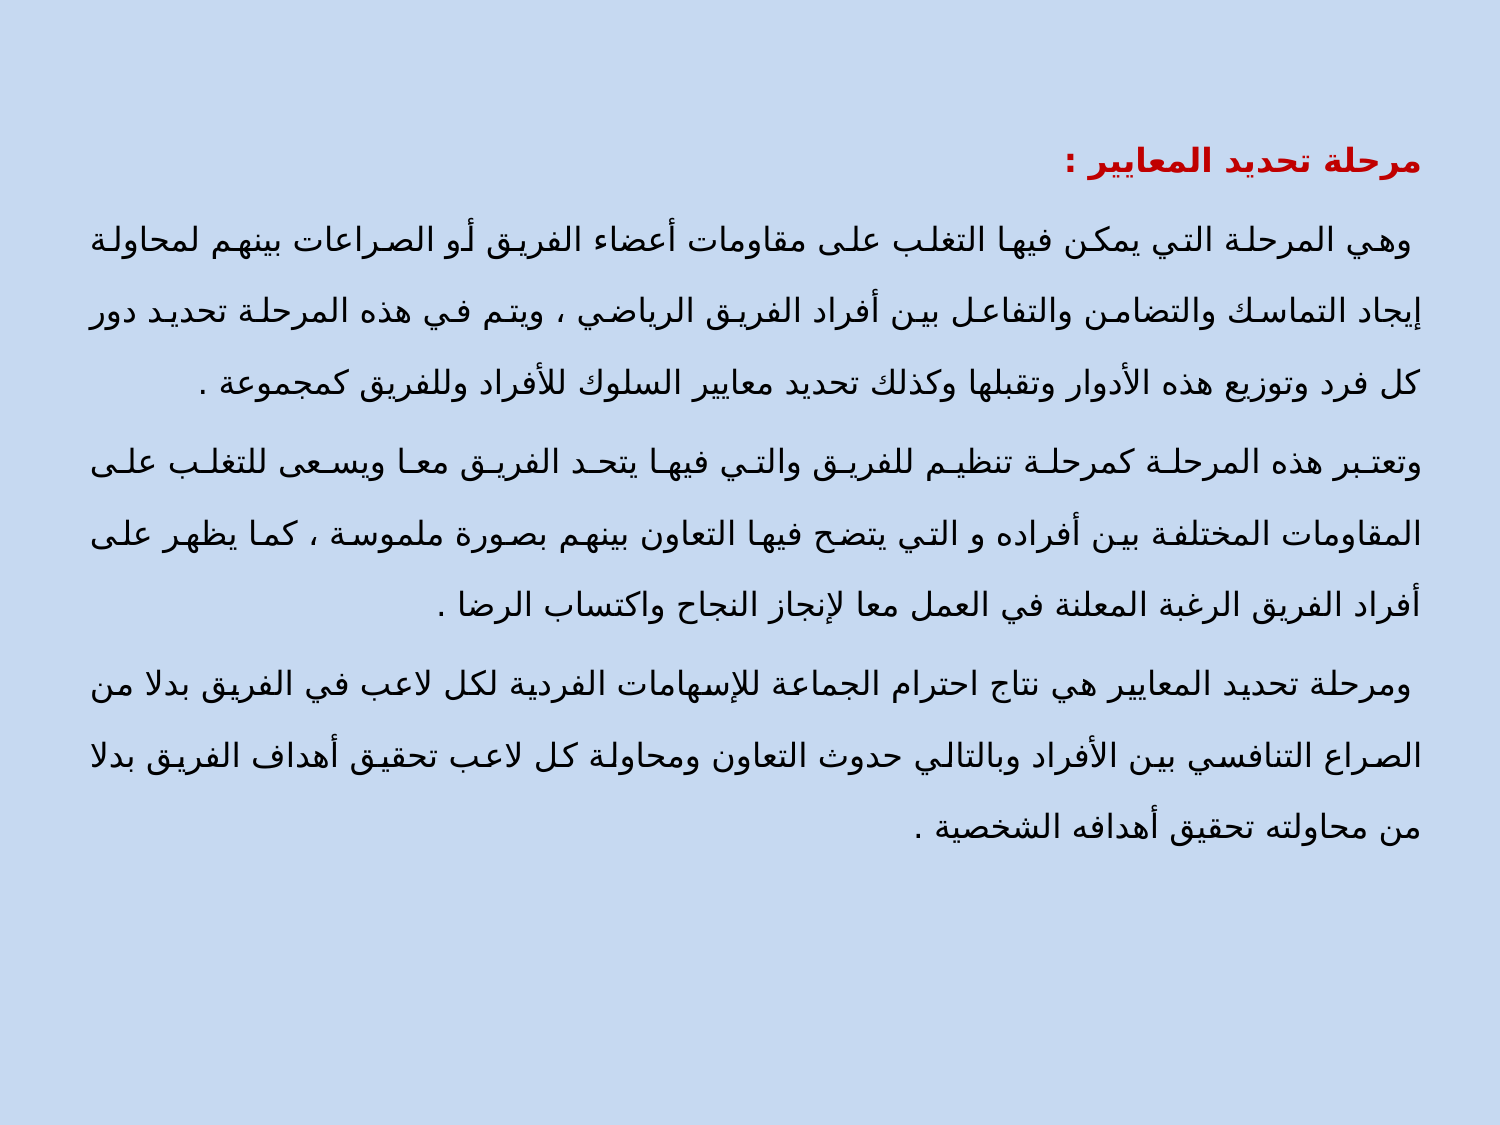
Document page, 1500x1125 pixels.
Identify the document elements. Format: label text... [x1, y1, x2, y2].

list مرحلة تحديد المعايير : وهي المرحلة التي يمكن فيها التغلب على مقاومات أعضاء الفريق أو الصراعات بينهم لمحاولة إيجاد التماسك والتضامن والتفاعل بين أفراد الفريق الرياضي ، ويتم في هذه المرحلة تحديد دور كل فرد وتوزيع هذه الأدوار وتقبلها وكذلك تحديد معايير السلوك للأفراد وللفريق كمجموعة . وتعتبر هذه المرحلة كمرحلة تنظيم للفريق والتي فيها يتحد الفريق معا ويسعى للتغلب على المقاومات المختلفة بين أفراده و التي يتضح فيها التعاون بينهم بصورة ملموسة ، كما يظهر على أفراد الفريق الرغبة المعلنة في العمل معا لإنجاز النجاح واكتساب الرضا . ومرحلة تحديد المعايير هي نتاج احترام الجماعة للإسهامات الفردية لكل لاعب في الفريق بدلا من الصراع التنافسي بين الأفراد وبالتالي حدوث التعاون ومحاولة كل لاعب تحقيق أهداف الفريق بدلا من محاولته تحقيق أهدافه الشخصية . [75, 99, 1438, 1013]
